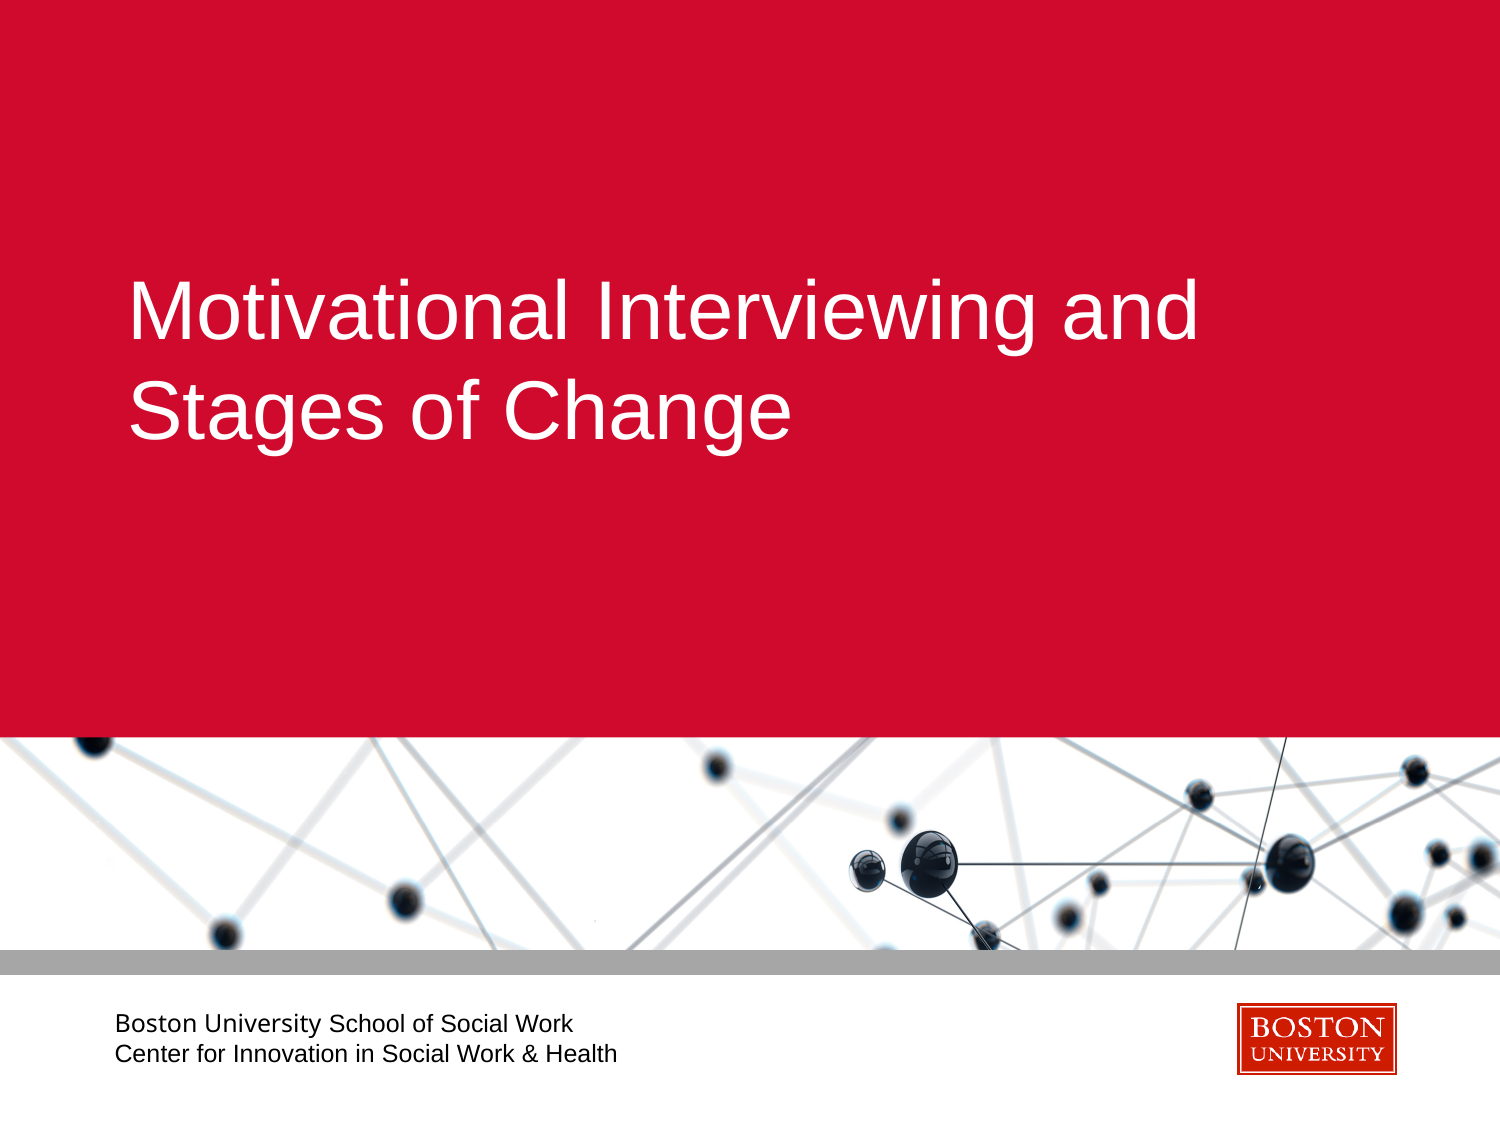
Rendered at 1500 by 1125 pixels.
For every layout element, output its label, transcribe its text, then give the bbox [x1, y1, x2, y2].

picture [1237, 1003, 1397, 1075]
picture [0, 738, 1500, 950]
title Motivational Interviewing and Stages of Change [112, 262, 1388, 450]
